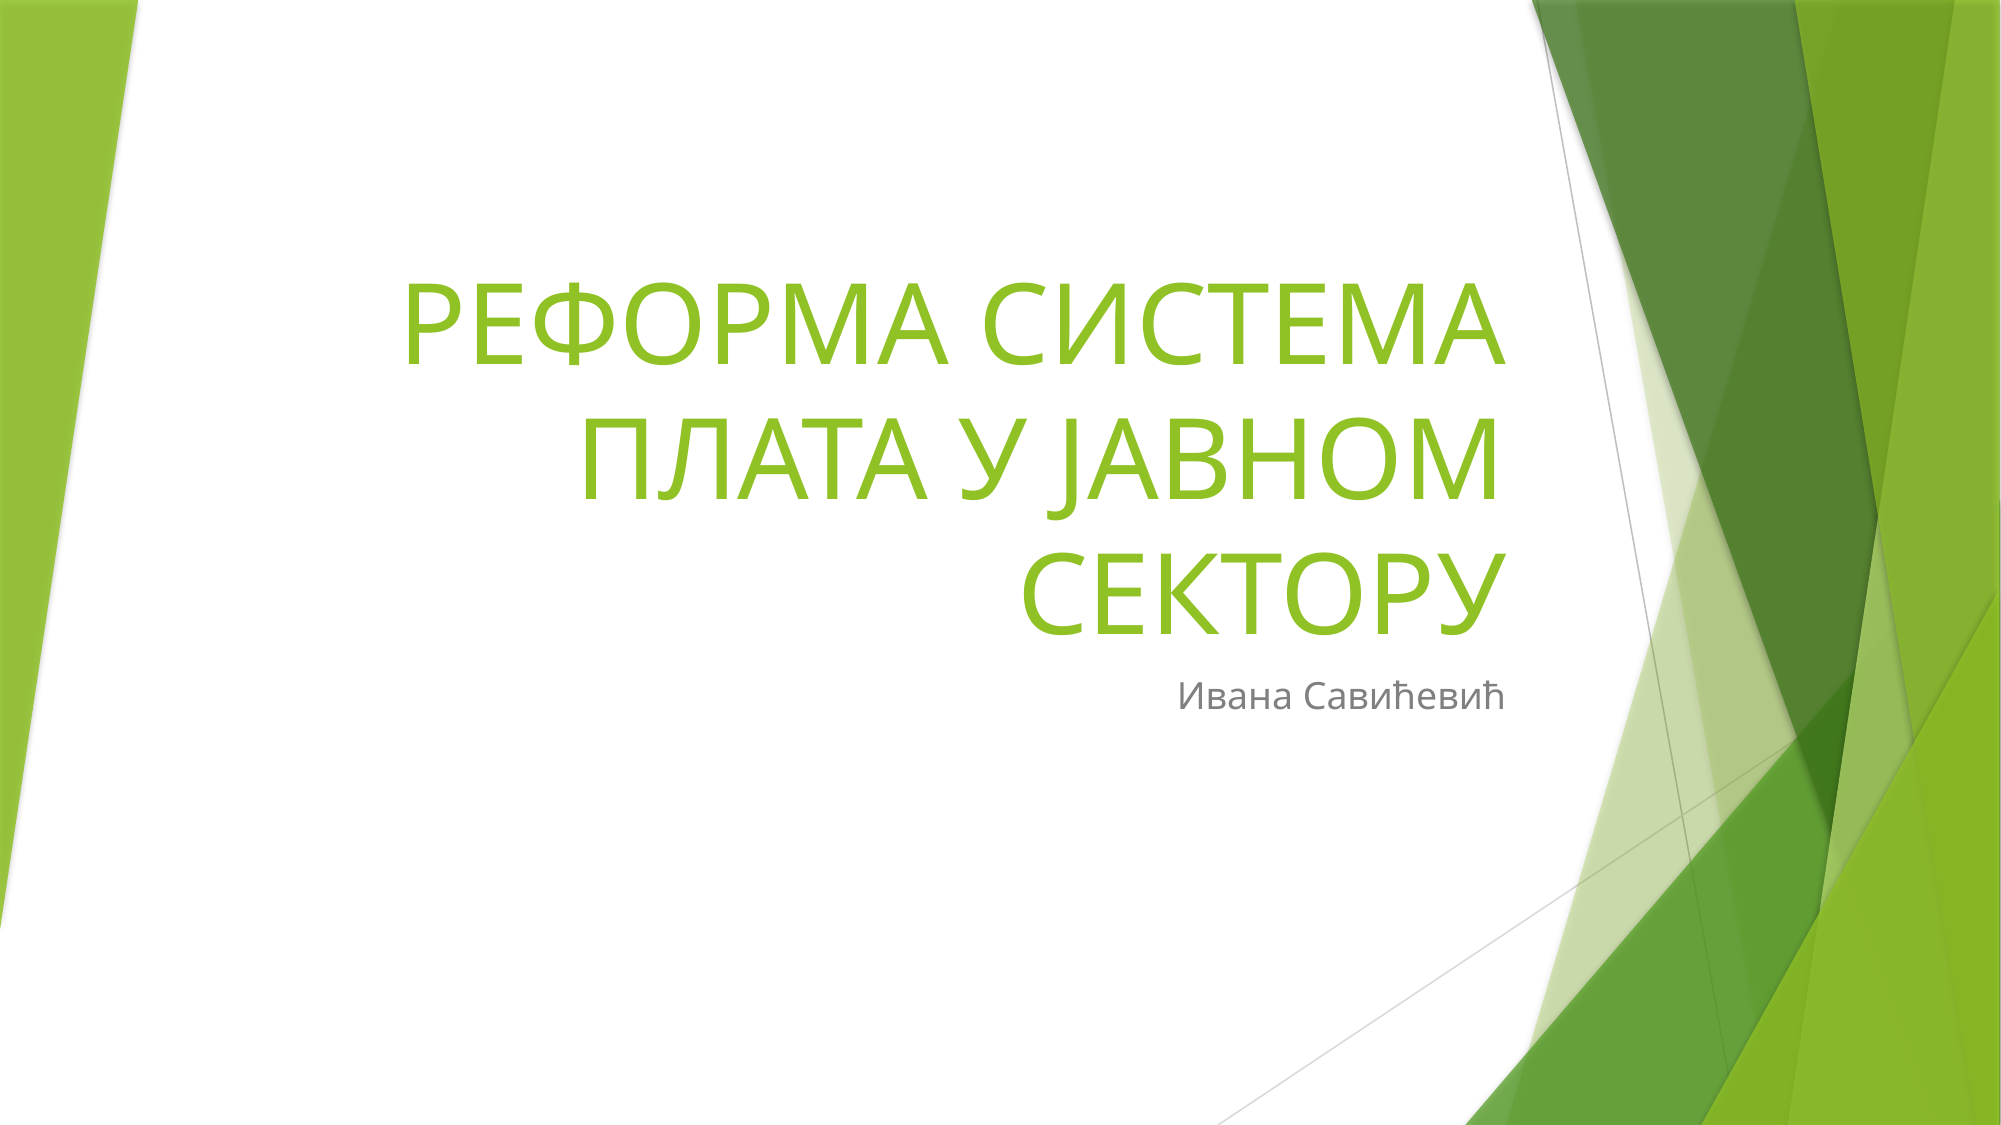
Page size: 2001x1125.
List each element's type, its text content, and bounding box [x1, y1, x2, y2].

title РЕФОРМА СИСТЕМА ПЛАТА У ЈАВНОМ СЕКТОРУ [247, 394, 1522, 664]
subtitle Ивана Савићевић [247, 664, 1522, 845]
